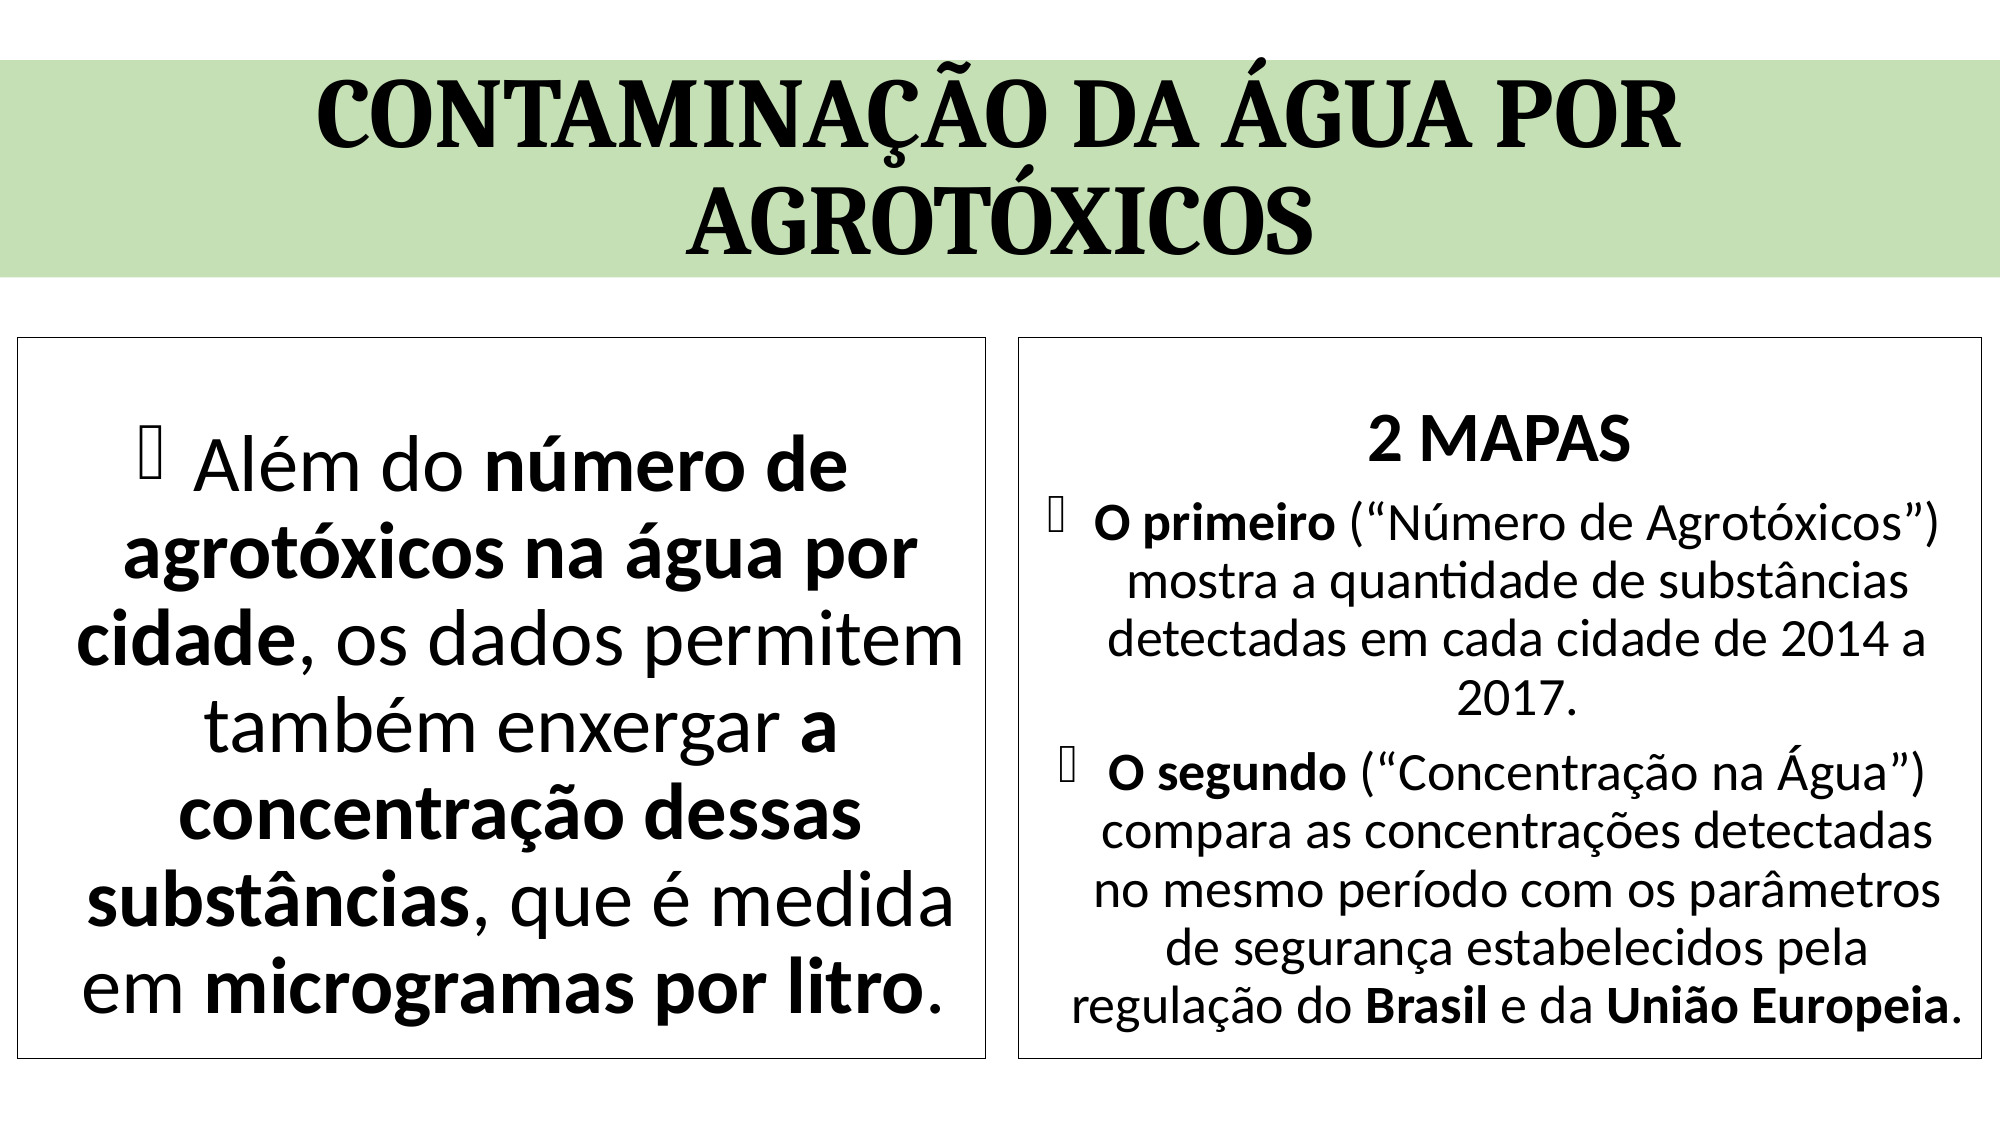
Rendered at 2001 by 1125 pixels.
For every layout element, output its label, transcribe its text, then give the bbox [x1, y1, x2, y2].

list Além do número de agrotóxicos na água por cidade, os dados permitem também enxergar a concentração dessas substâncias, que é medida em microgramas por litro. [17, 337, 986, 1059]
list 2 MAPAS O primeiro (“Número de Agrotóxicos”) mostra a quantidade de substâncias detectadas em cada cidade de 2014 a 2017. O segundo (“Concentração na Água”) compara as concentrações detectadas no mesmo período com os parâmetros de segurança estabelecidos pela regulação do Brasil e da União Europeia. [1018, 337, 1982, 1059]
title CONTAMINAÇÃO DA ÁGUA POR AGROTÓXICOS [0, 60, 2000, 278]
